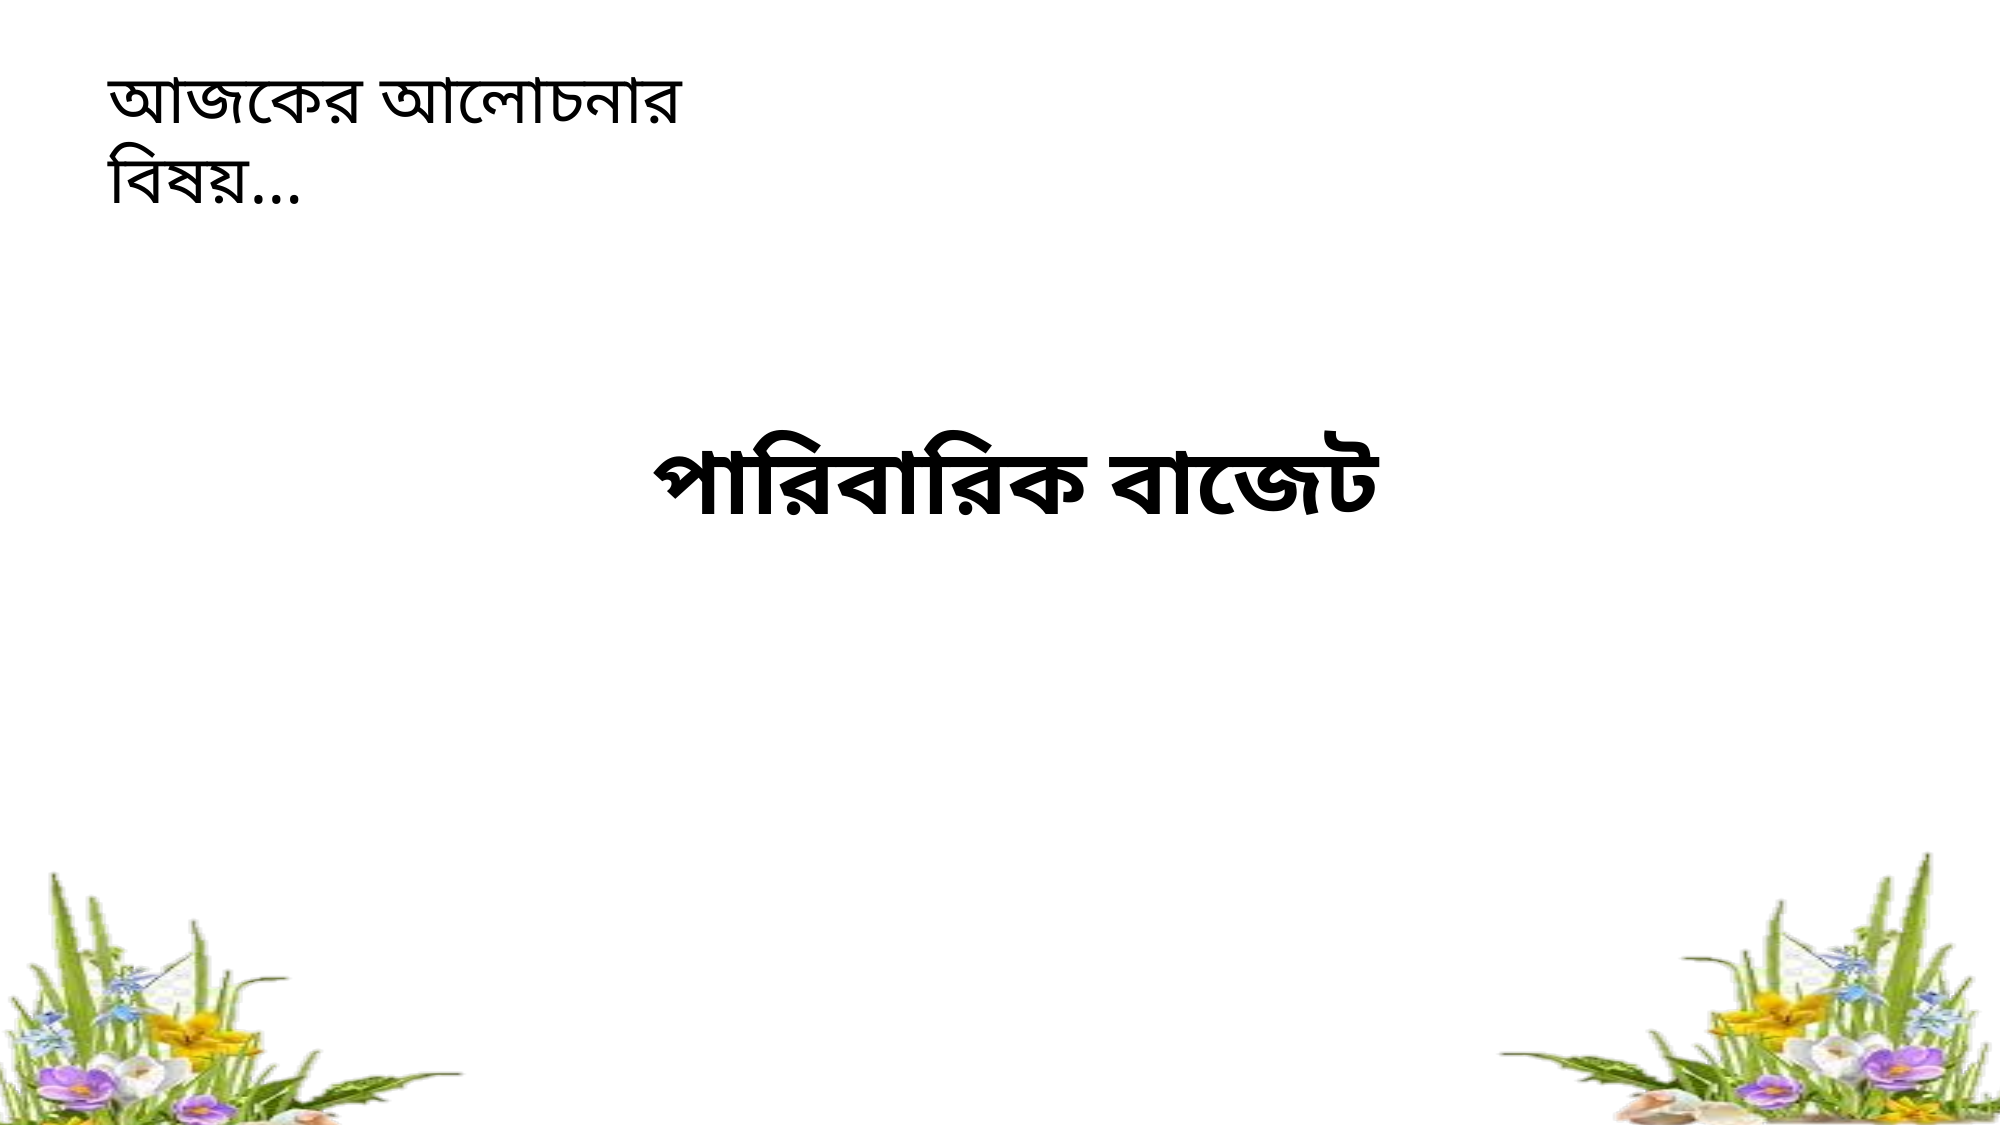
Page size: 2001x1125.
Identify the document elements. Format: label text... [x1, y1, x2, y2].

text_box পারিবারিক বাজেট [627, 415, 1405, 540]
text_box আজকের আলোচনার বিষয়… [93, 49, 820, 225]
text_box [0, 820, 2000, 1125]
